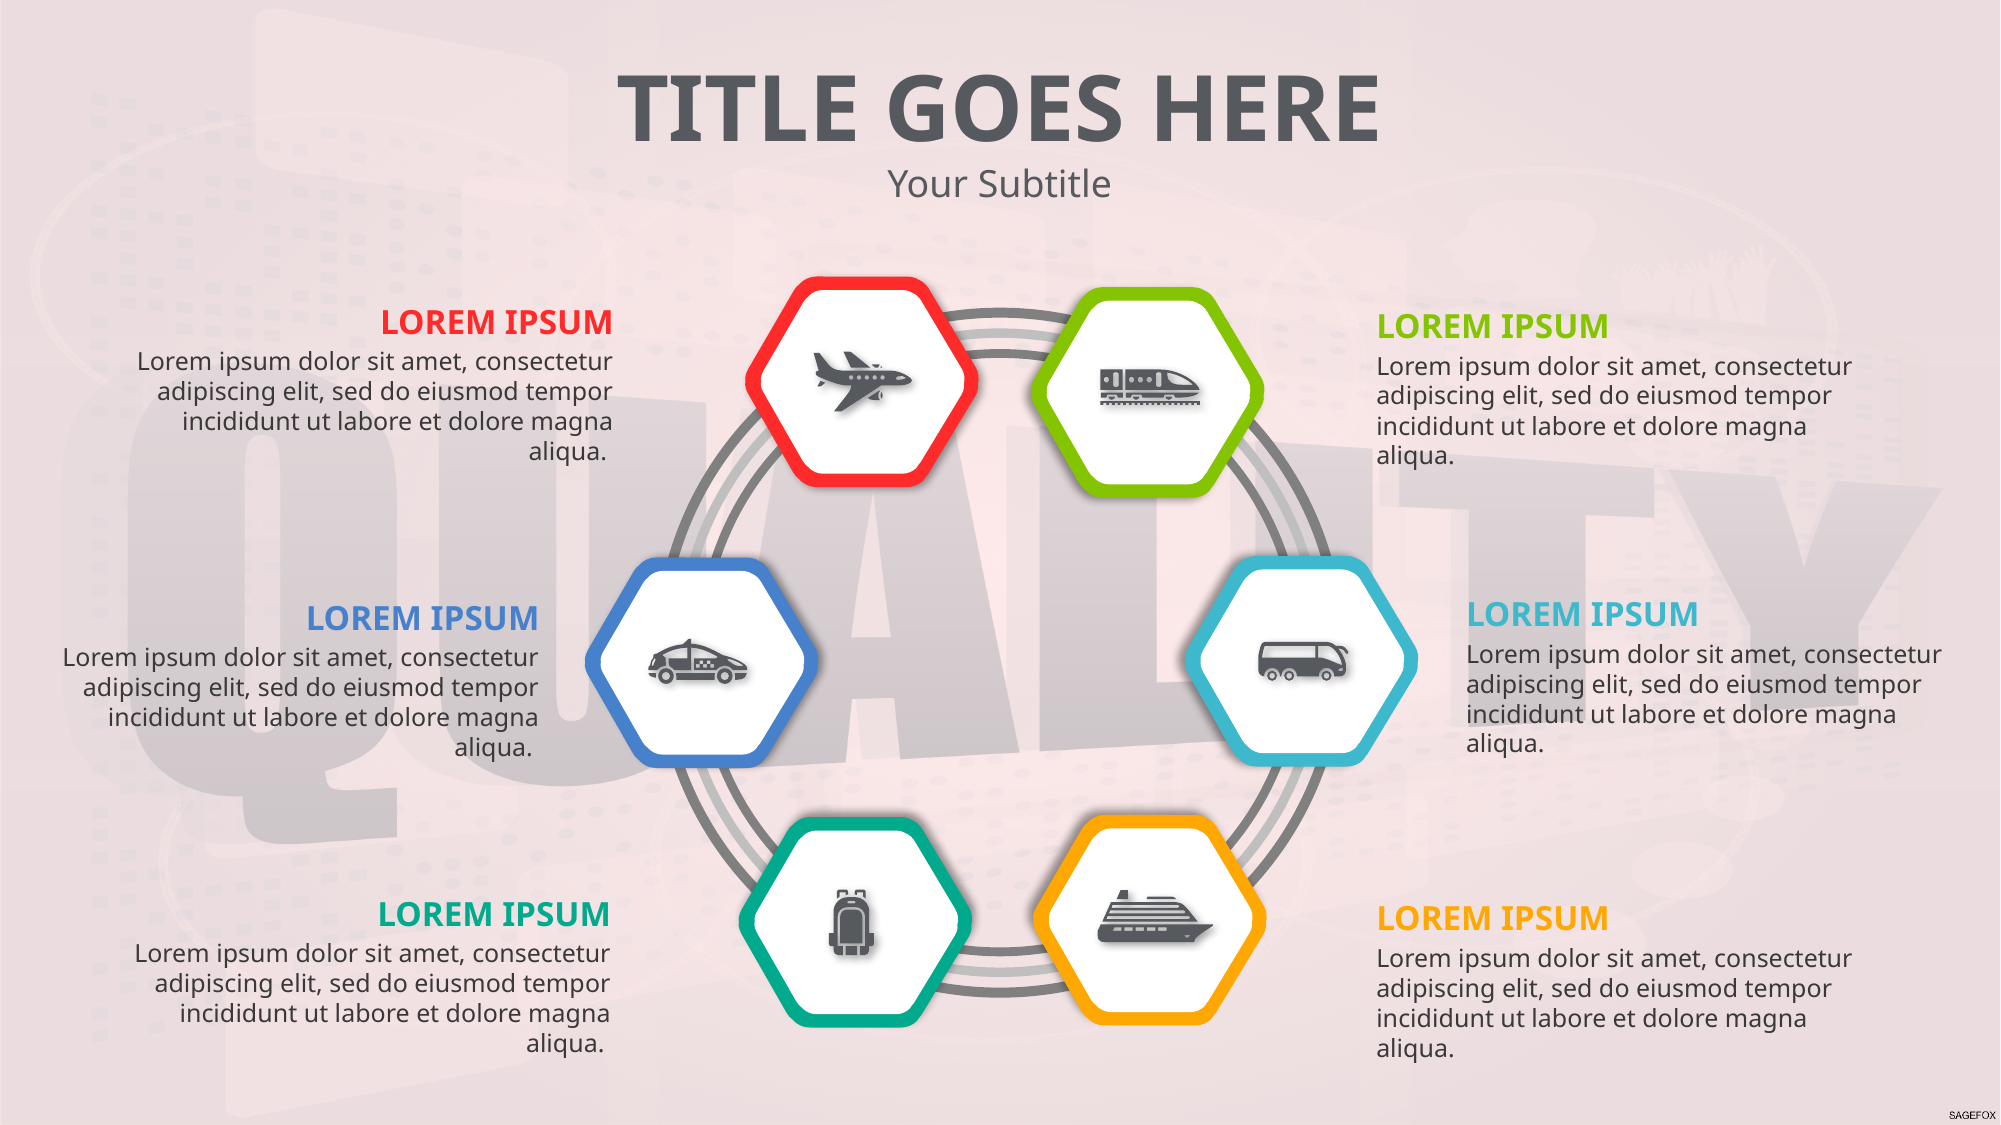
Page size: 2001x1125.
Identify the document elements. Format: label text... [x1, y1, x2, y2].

text_box LOREM IPSUM Lorem ipsum dolor sit amet, consectetur adipiscing elit, sed do eiusmod tempor incididunt ut labore et dolore magna aliqua. [1361, 297, 1887, 478]
text_box [1088, 998, 1212, 1014]
picture [1925, 0, 2001, 1125]
text_box [599, 571, 654, 754]
text_box [793, 998, 919, 1016]
text_box [583, 556, 654, 769]
text_box [1345, 568, 1406, 754]
text_box TITLE GOES HERE Your Subtitle [548, 42, 1452, 212]
text_box [648, 654, 654, 671]
text_box [783, 275, 941, 307]
text_box [1075, 286, 1221, 307]
text_box [1345, 555, 1420, 768]
text_box [1072, 998, 1227, 1027]
text_box [776, 998, 933, 1029]
text_box LOREM IPSUM Lorem ipsum dolor sit amet, consectetur adipiscing elit, sed do eiusmod tempor incididunt ut labore et dolore magna aliqua. [1361, 890, 1887, 1070]
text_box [654, 307, 1345, 998]
text_box [1092, 299, 1205, 307]
text_box LOREM IPSUM Lorem ipsum dolor sit amet, consectetur adipiscing elit, sed do eiusmod tempor incididunt ut labore et dolore magna aliqua. [29, 589, 555, 770]
text_box LOREM IPSUM Lorem ipsum dolor sit amet, consectetur adipiscing elit, sed do eiusmod tempor incididunt ut labore et dolore magna aliqua. [103, 293, 629, 474]
text_box LOREM IPSUM Lorem ipsum dolor sit amet, consectetur adipiscing elit, sed do eiusmod tempor incididunt ut labore et dolore magna aliqua. [100, 885, 626, 1065]
text_box LOREM IPSUM Lorem ipsum dolor sit amet, consectetur adipiscing elit, sed do eiusmod tempor incididunt ut labore et dolore magna aliqua. [1451, 585, 1977, 766]
text_box [799, 288, 927, 307]
